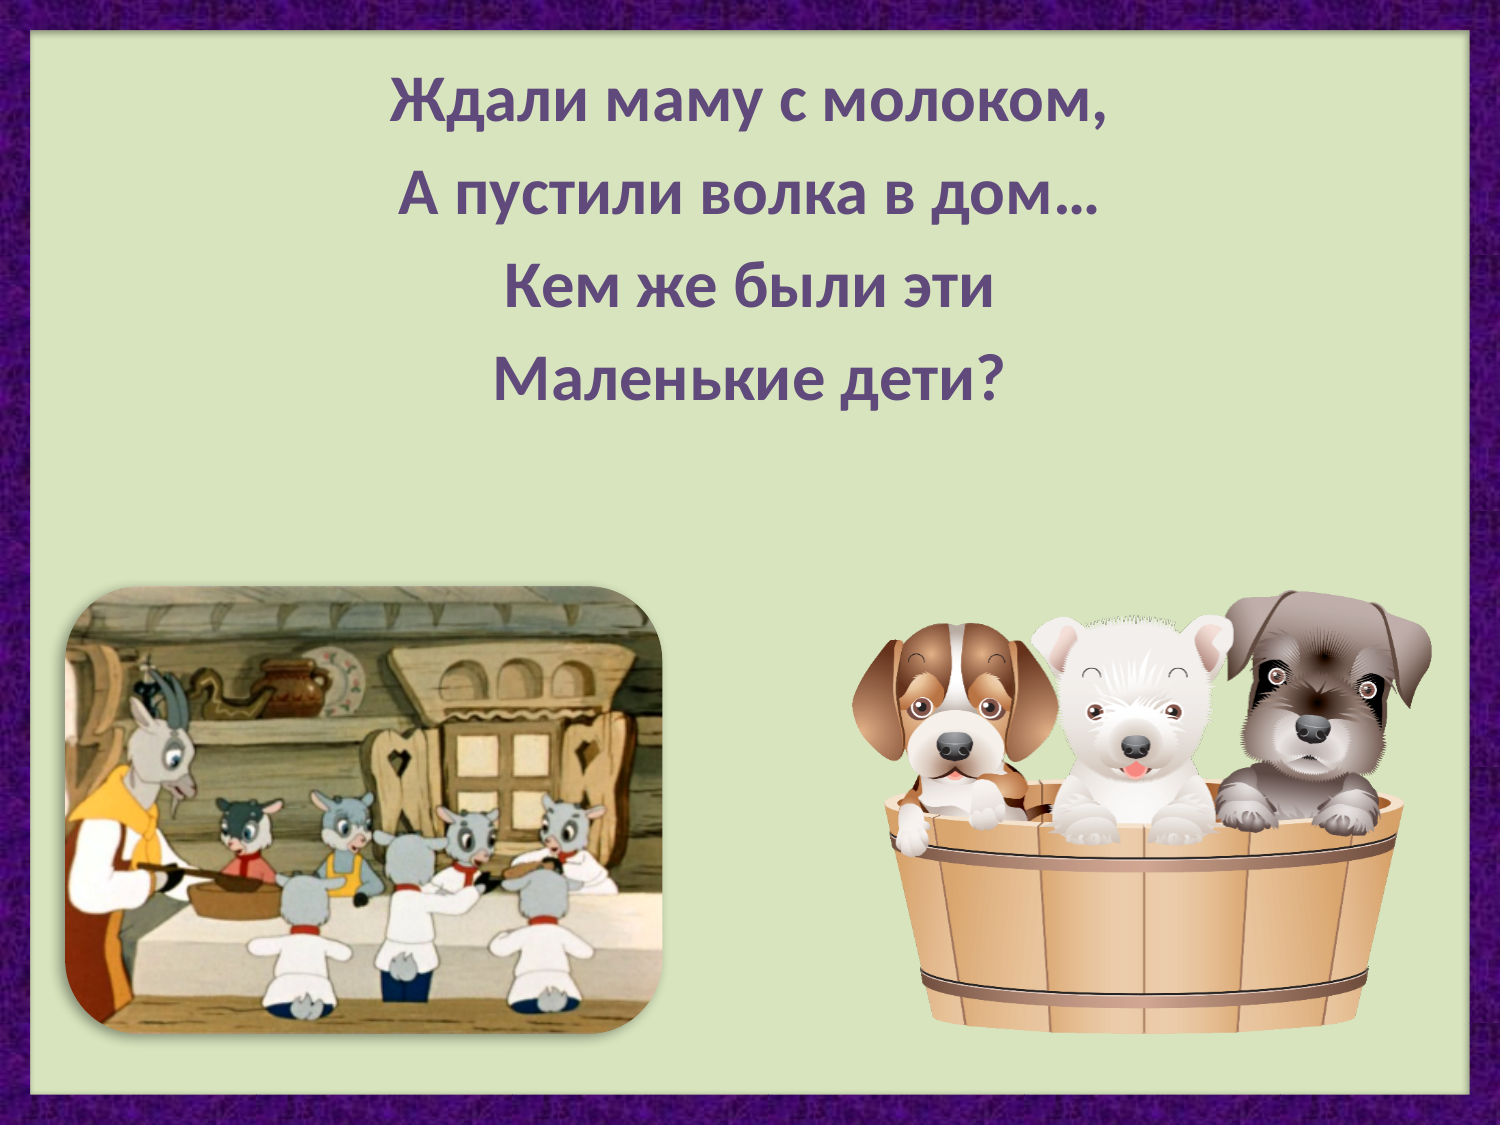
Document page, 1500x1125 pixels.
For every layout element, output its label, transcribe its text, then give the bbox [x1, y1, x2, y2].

list Ждали маму с молоком, А пустили волка в дом… Кем же были эти Маленькие дети? [29, 46, 1471, 442]
picture [0, 0, 1500, 1125]
